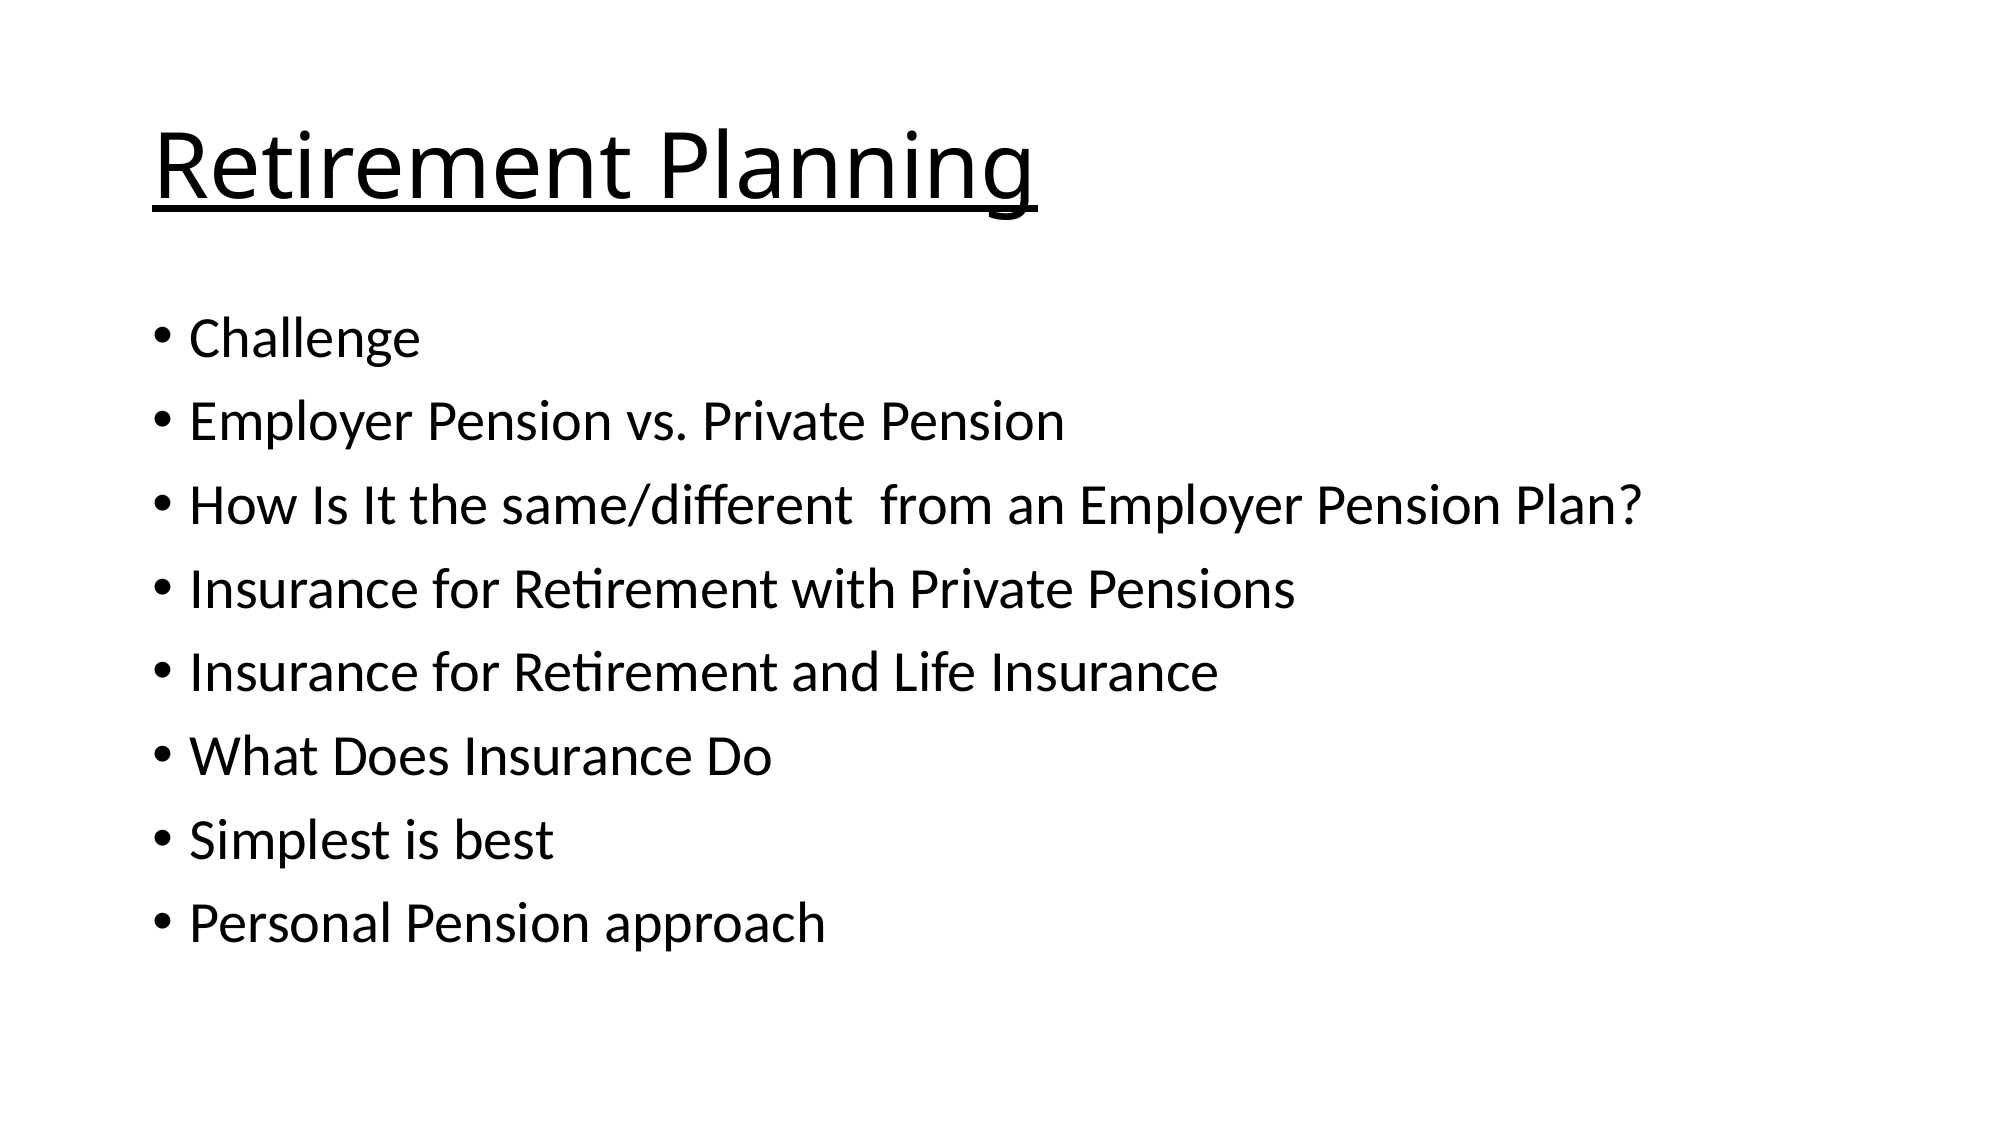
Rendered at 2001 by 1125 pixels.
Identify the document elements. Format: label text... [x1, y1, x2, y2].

list Challenge Employer Pension vs. Private Pension How Is It the same/different from an Employer Pension Plan? Insurance for Retirement with Private Pensions Insurance for Retirement and Life Insurance What Does Insurance Do Simplest is best Personal Pension approach [137, 299, 1863, 1014]
title Retirement Planning [137, 59, 1863, 278]
